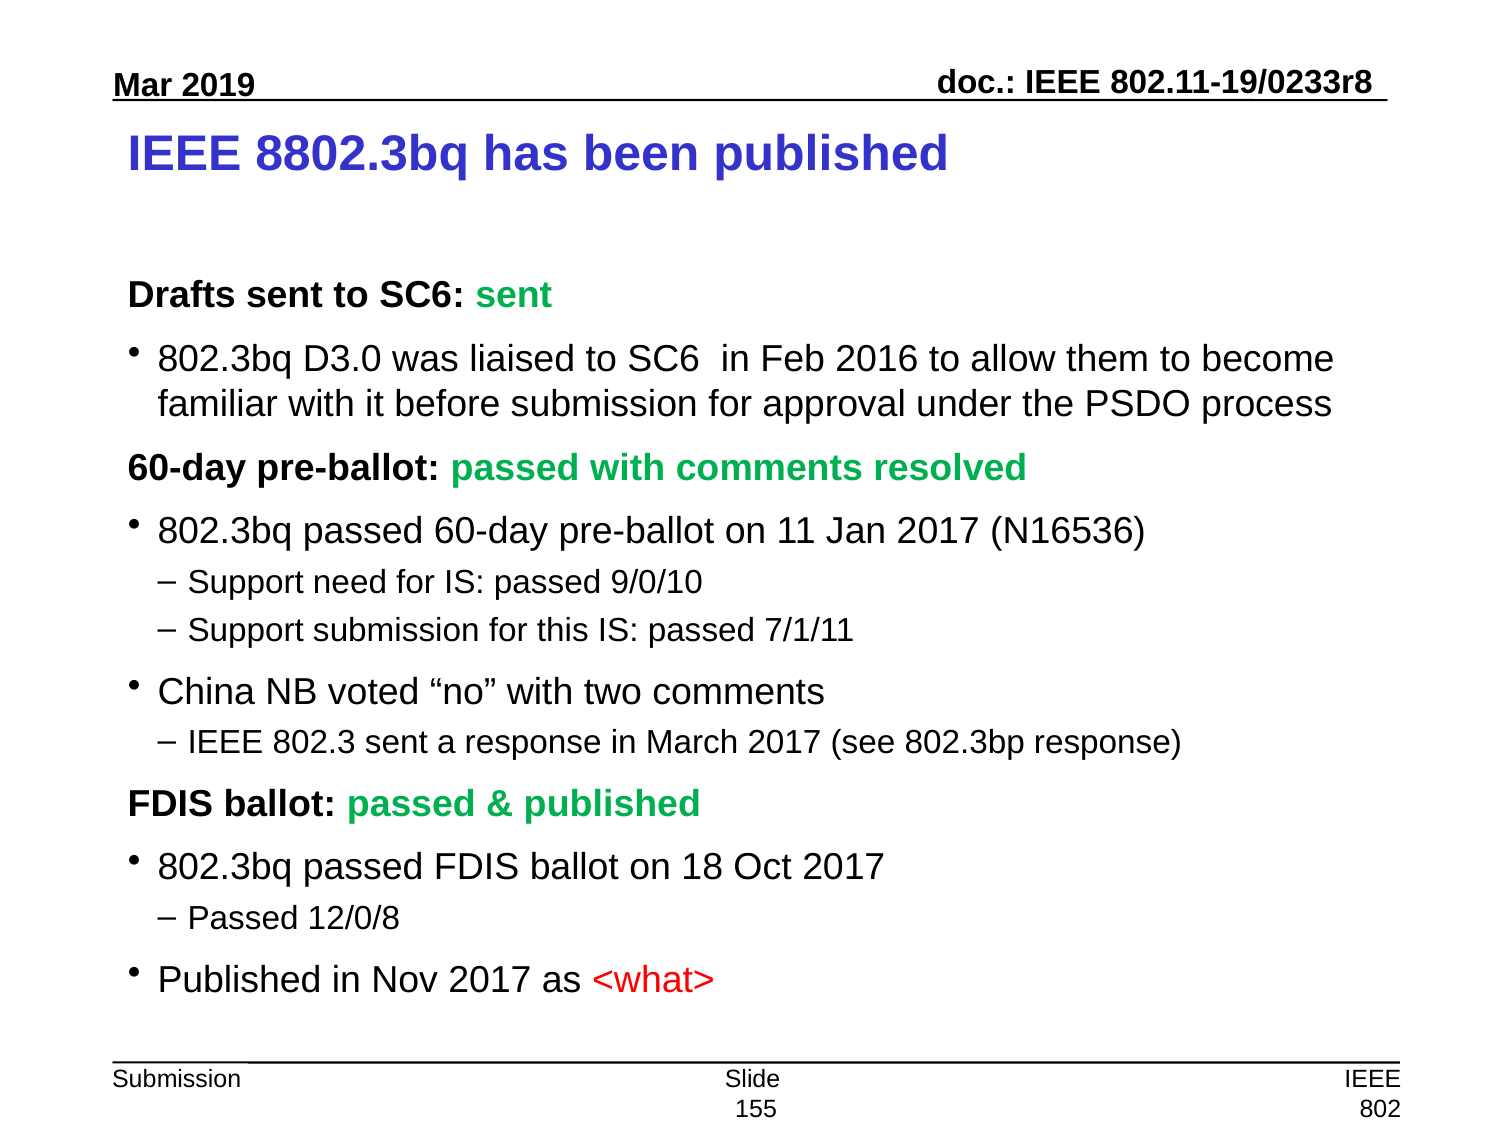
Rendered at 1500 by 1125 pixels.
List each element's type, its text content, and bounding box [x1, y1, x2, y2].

list Drafts sent to SC6: sent 802.3bq D3.0 was liaised to SC6 in Feb 2016 to allow them to become familiar with it before submission for approval under the PSDO process 60-day pre-ballot: passed with comments resolved 802.3bq passed 60-day pre-ballot on 11 Jan 2017 (N16536) Support need for IS: passed 9/0/10 Support submission for this IS: passed 7/1/11 China NB voted “no” with two comments IEEE 802.3 sent a response in March 2017 (see 802.3bp response) FDIS ballot: passed & published 802.3bq passed FDIS ballot on 18 Oct 2017 Passed 12/0/8 Published in Nov 2017 as <what> [112, 262, 1388, 938]
slide_number Slide 155 [709, 1061, 803, 1093]
footer IEEE 802 [1320, 1061, 1402, 1093]
title IEEE 8802.3bq has been published [112, 112, 1388, 262]
